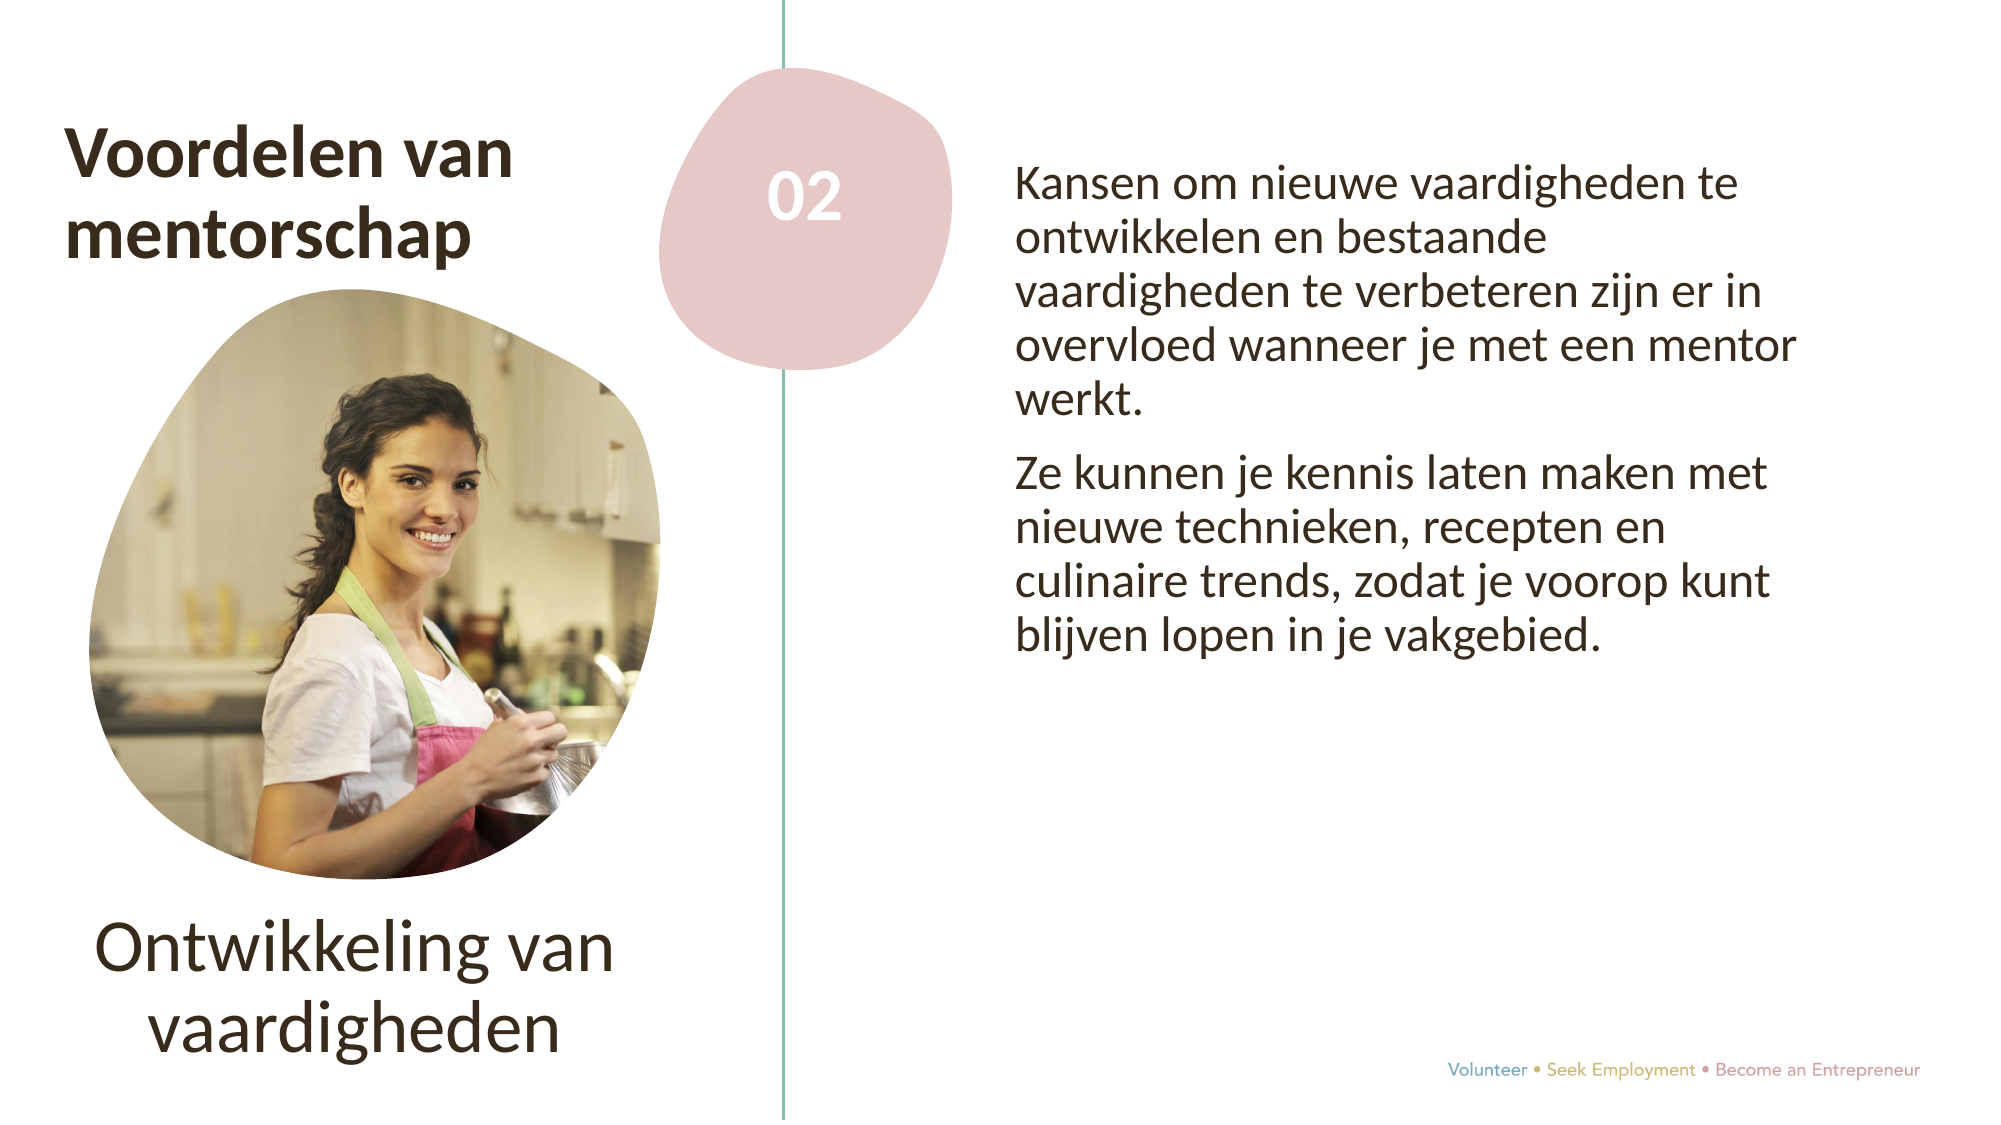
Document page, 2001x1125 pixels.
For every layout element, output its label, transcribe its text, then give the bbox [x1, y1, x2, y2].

list Voordelen van mentorschap Ontwikkeling van vaardigheden [50, 105, 661, 1073]
picture [1418, 1046, 1971, 1103]
list Kansen om nieuwe vaardigheden te ontwikkelen en bestaande vaardigheden te verbeteren zijn er in overvloed wanneer je met een mentor werkt. Ze kunnen je kennis laten maken met nieuwe technieken, recepten en culinaire trends, zodat je voorop kunt blijven lopen in je vakgebied. [999, 148, 1842, 841]
picture [89, 289, 661, 880]
list 02 [710, 148, 900, 290]
